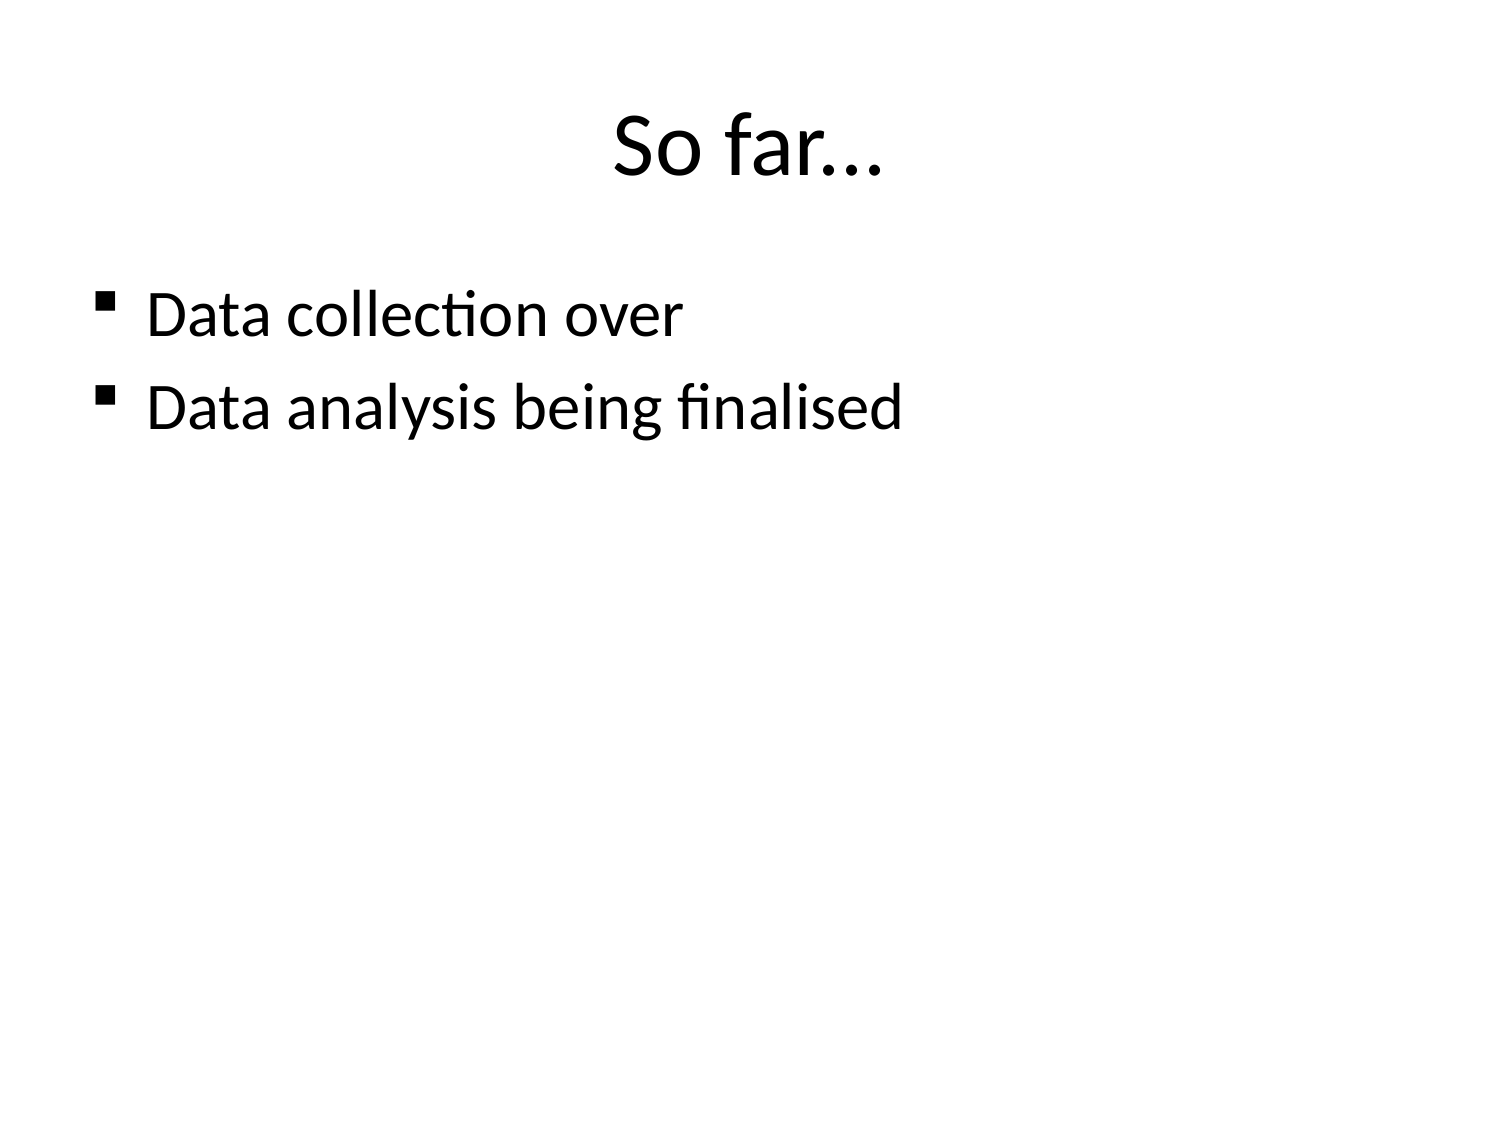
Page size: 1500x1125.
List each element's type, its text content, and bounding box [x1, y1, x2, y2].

title So far... [75, 45, 1425, 233]
list Data collection over Data analysis being finalised [75, 262, 1425, 457]
